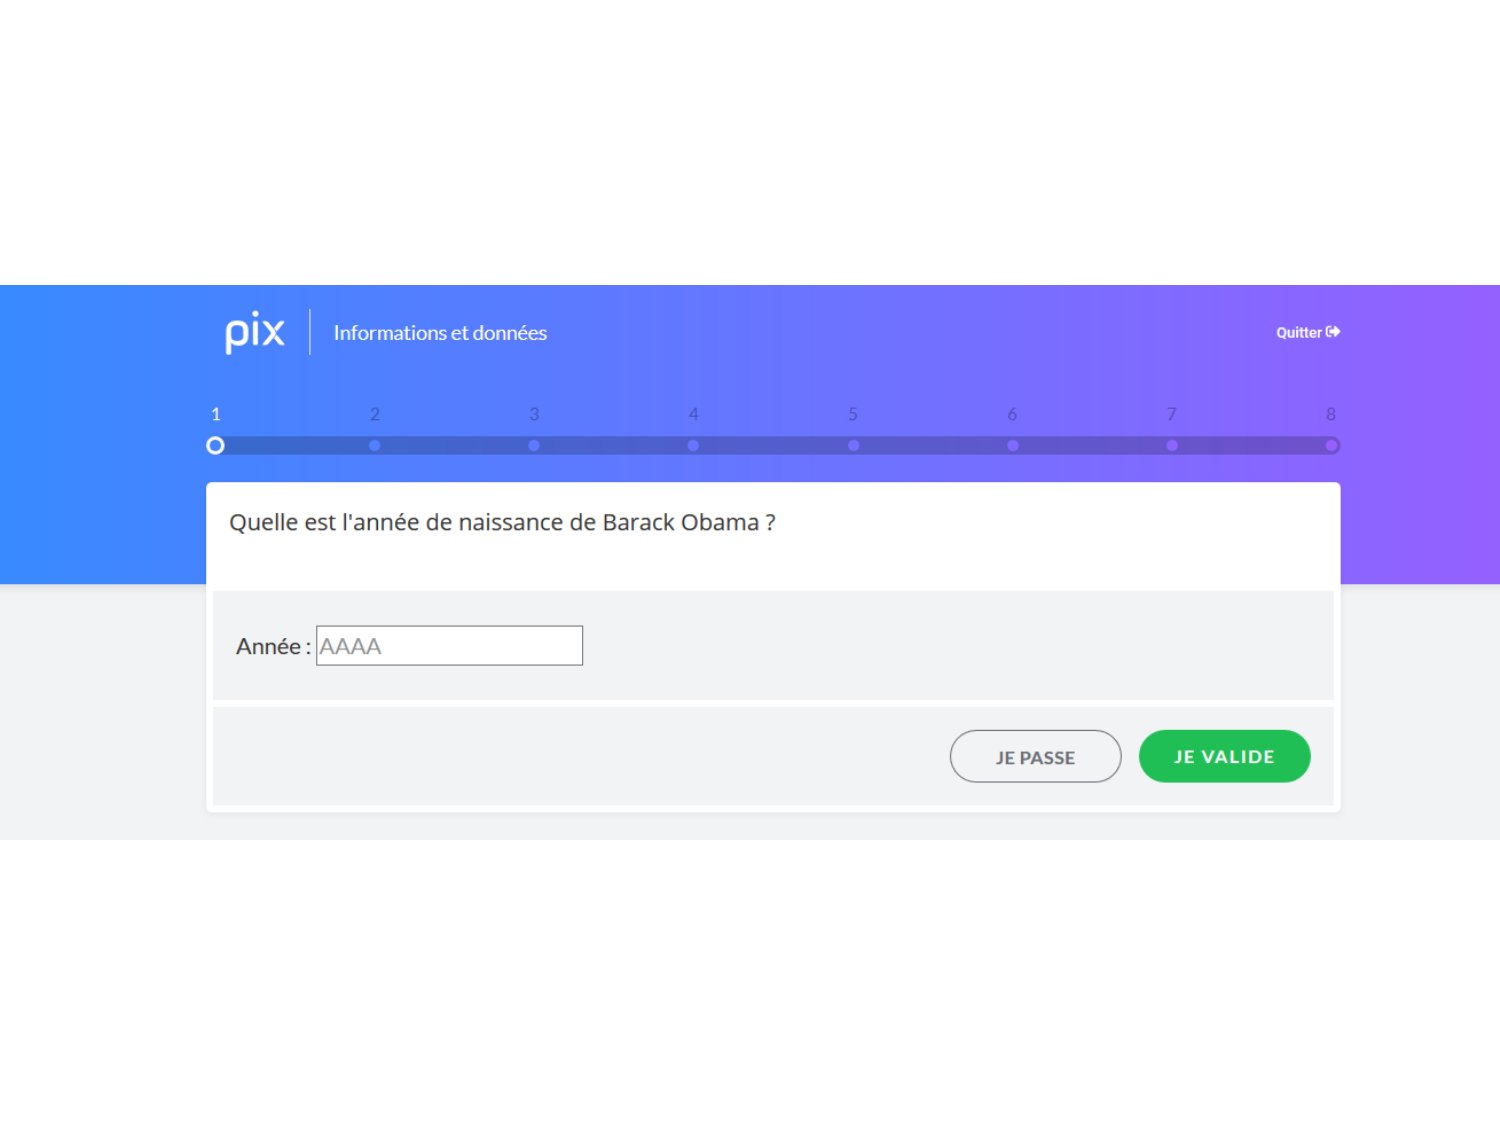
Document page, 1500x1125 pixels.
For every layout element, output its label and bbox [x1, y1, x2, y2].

picture [0, 284, 1500, 841]
